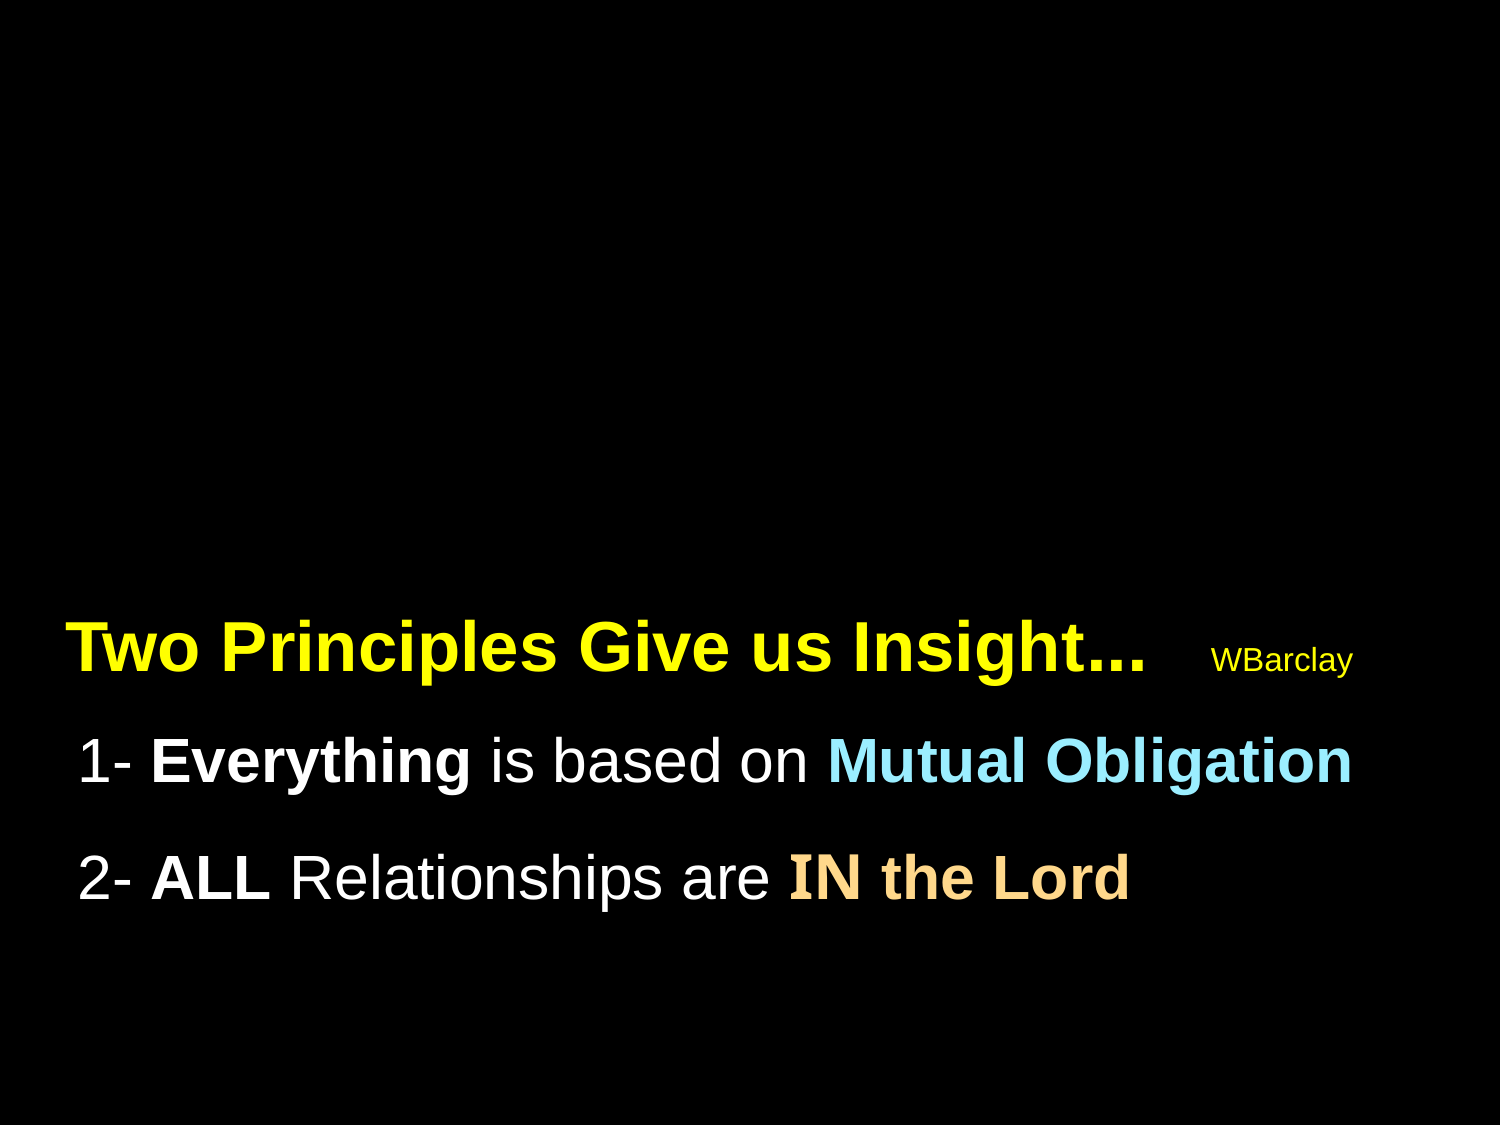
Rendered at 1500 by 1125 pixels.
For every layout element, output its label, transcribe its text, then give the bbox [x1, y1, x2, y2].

list 1- Everything is based on Mutual Obligation 2- ALL Relationships are IN the Lord [62, 712, 1488, 975]
title Two Principles Give us Insight... WBarclay [50, 562, 1400, 721]
